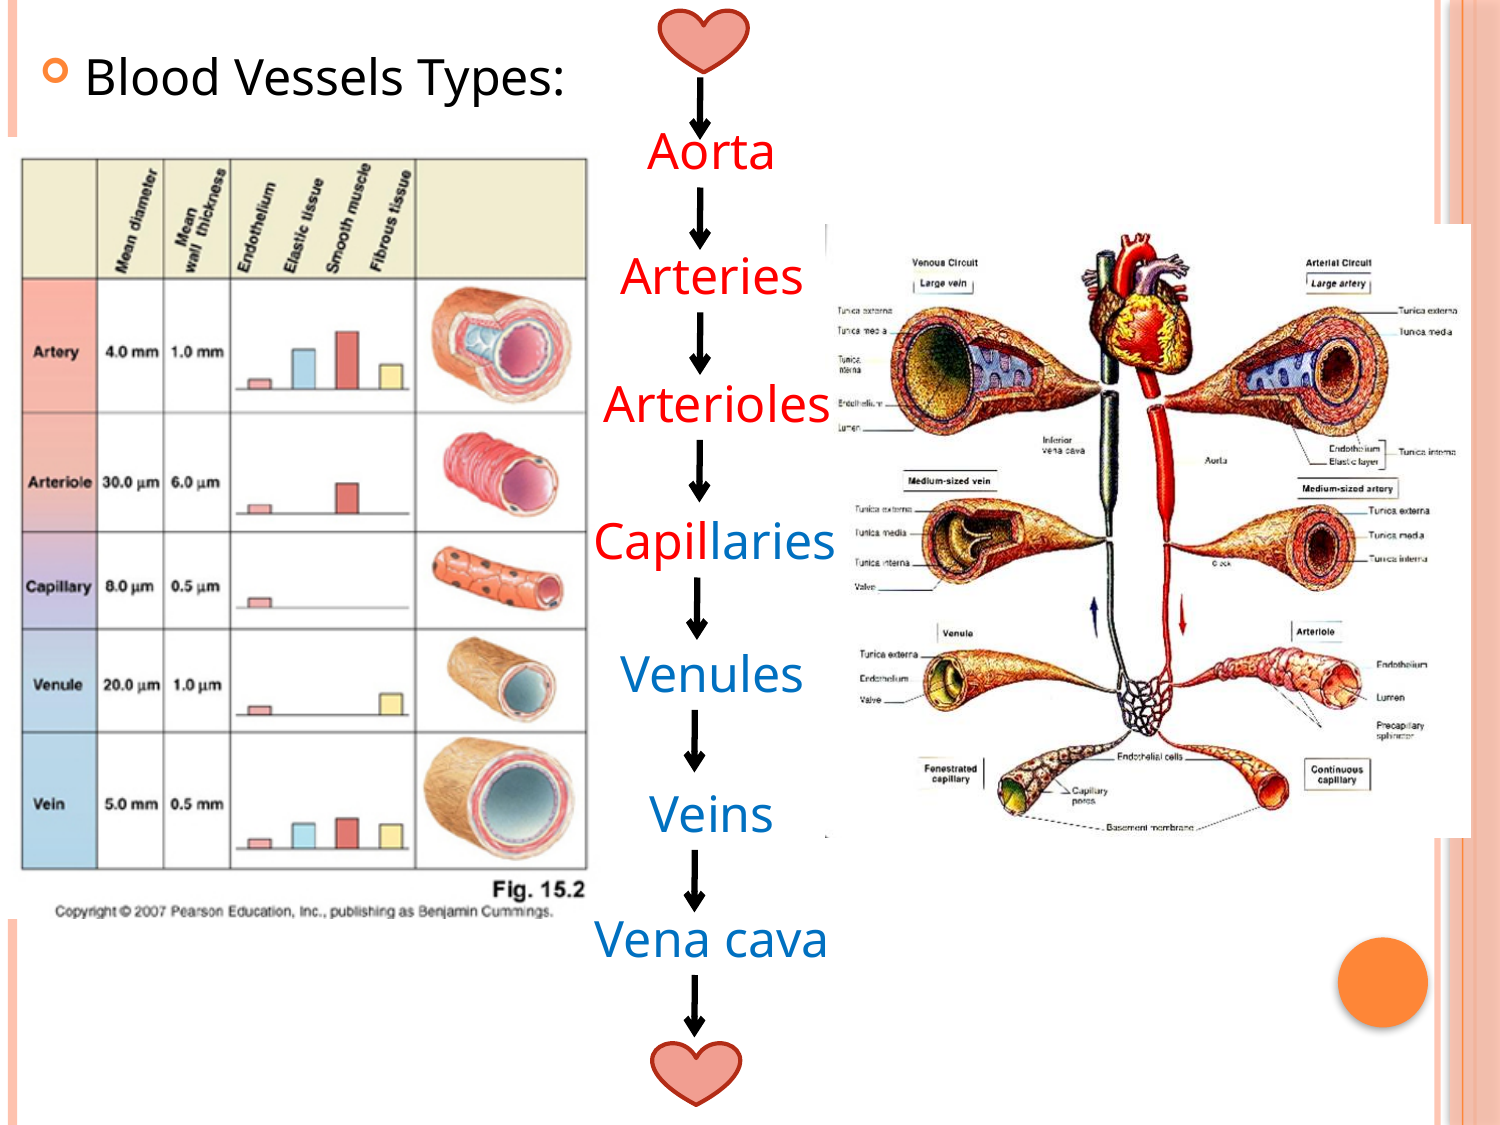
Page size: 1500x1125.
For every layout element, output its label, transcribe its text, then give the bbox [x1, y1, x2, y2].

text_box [599, 236, 826, 361]
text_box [554, 364, 881, 502]
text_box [551, 501, 878, 634]
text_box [599, 111, 826, 235]
text_box [657, 8, 750, 75]
picture [824, 224, 1471, 838]
picture [0, 136, 607, 919]
text_box [650, 1048, 743, 1107]
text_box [549, 899, 876, 1038]
list Blood Vessels Types: [24, 37, 1500, 837]
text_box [549, 634, 876, 772]
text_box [549, 774, 876, 897]
